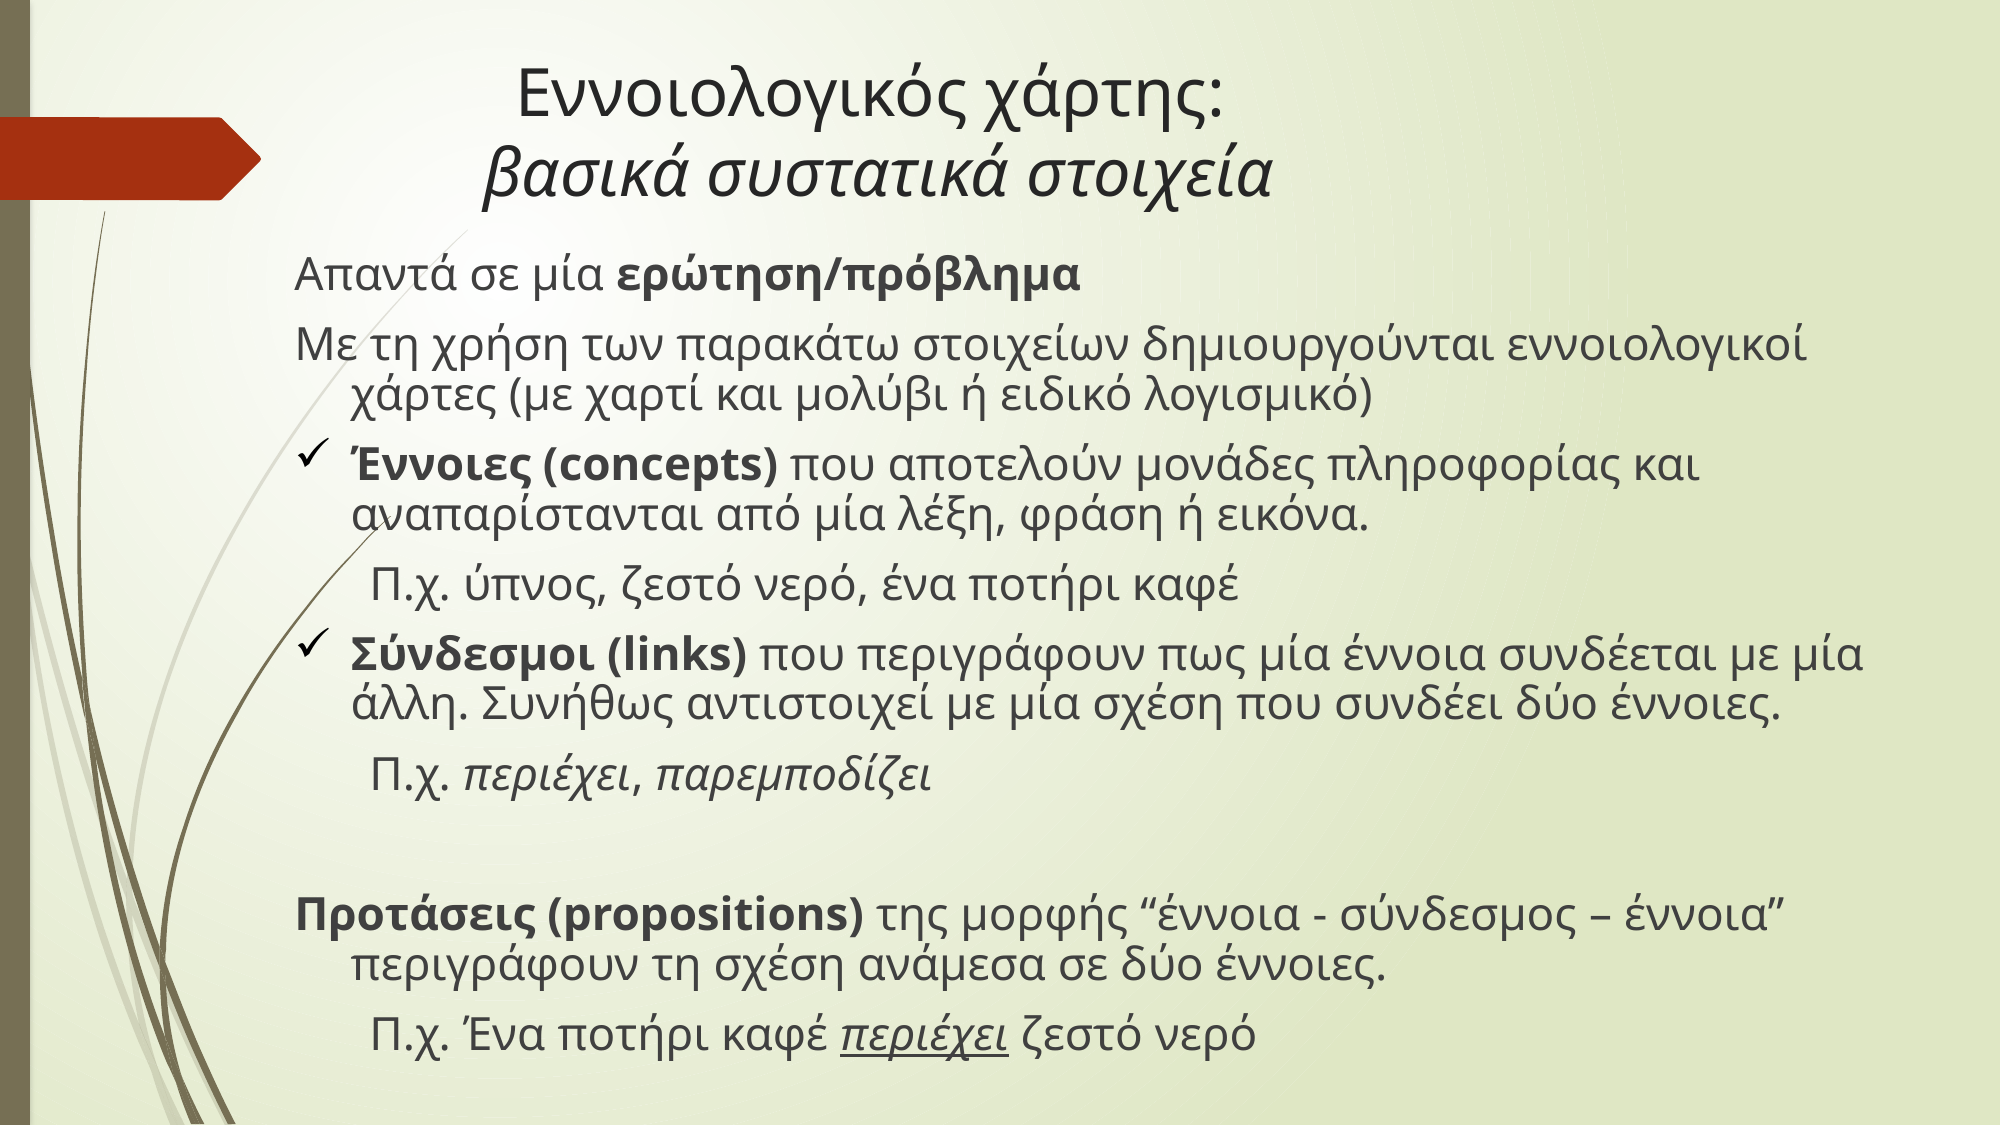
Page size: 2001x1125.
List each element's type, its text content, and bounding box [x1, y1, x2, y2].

list Απαντά σε μία ερώτηση/πρόβλημα Με τη χρήση των παρακάτω στοιχείων δημιουργούνται εννοιολογικοί χάρτες (με χαρτί και μολύβι ή ειδικό λογισμικό) Έννοιες (concepts) που αποτελούν μονάδες πληροφορίας και αναπαρίστανται από μία λέξη, φράση ή εικόνα. Π.χ. ύπνος, ζεστό νερό, ένα ποτήρι καφέ Σύνδεσμοι (links) που περιγράφουν πως μία έννοια συνδέεται με μία άλλη. Συνήθως αντιστοιχεί με μία σχέση που συνδέει δύο έννοιες. Π.χ. περιέχει, παρεμποδίζει Προτάσεις (propositions) της μορφής “έννοια - σύνδεσμος – έννοια” περιγράφουν τη σχέση ανάμεσα σε δύο έννοιες. Π.χ. Ένα ποτήρι καφέ περιέχει ζεστό νερό [279, 243, 1928, 1075]
title Εννοιολογικός χάρτης: βασικά συστατικά στοιχεία [222, 42, 1536, 231]
